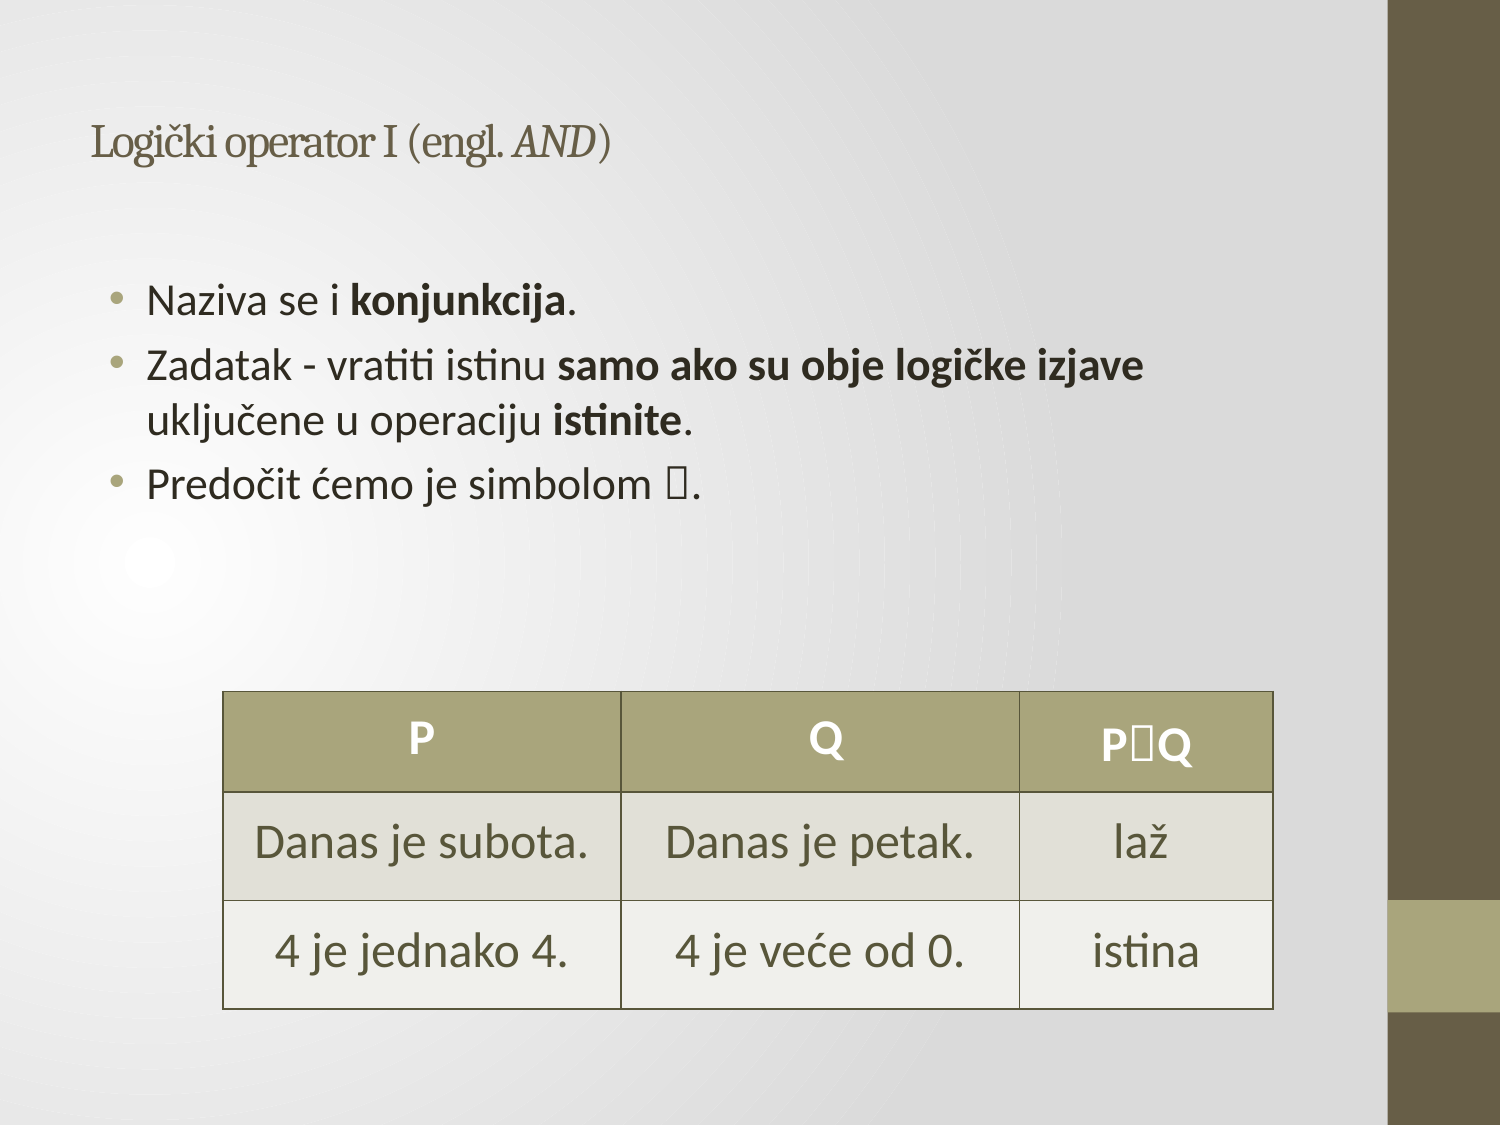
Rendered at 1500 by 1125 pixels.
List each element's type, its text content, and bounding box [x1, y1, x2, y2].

table_cell 4 je jednako 4. [224, 901, 620, 1008]
list Naziva se i konjunkcija. Zadatak - vratiti istinu samo ako su obje logičke izjave uključene u operaciju istinite. Predočit ćemo je simbolom . [75, 262, 1325, 1050]
title Logički operator I (engl. AND) [75, 45, 1325, 233]
table_header PQ [1020, 692, 1272, 791]
table_header Q [622, 692, 1019, 791]
table_cell laž [1020, 793, 1272, 900]
table_cell 4 je veće od 0. [622, 901, 1019, 1008]
table_cell istina [1020, 901, 1272, 1008]
table_cell Danas je petak. [622, 793, 1019, 900]
table_header P [224, 692, 620, 791]
table_cell Danas je subota. [224, 793, 620, 900]
